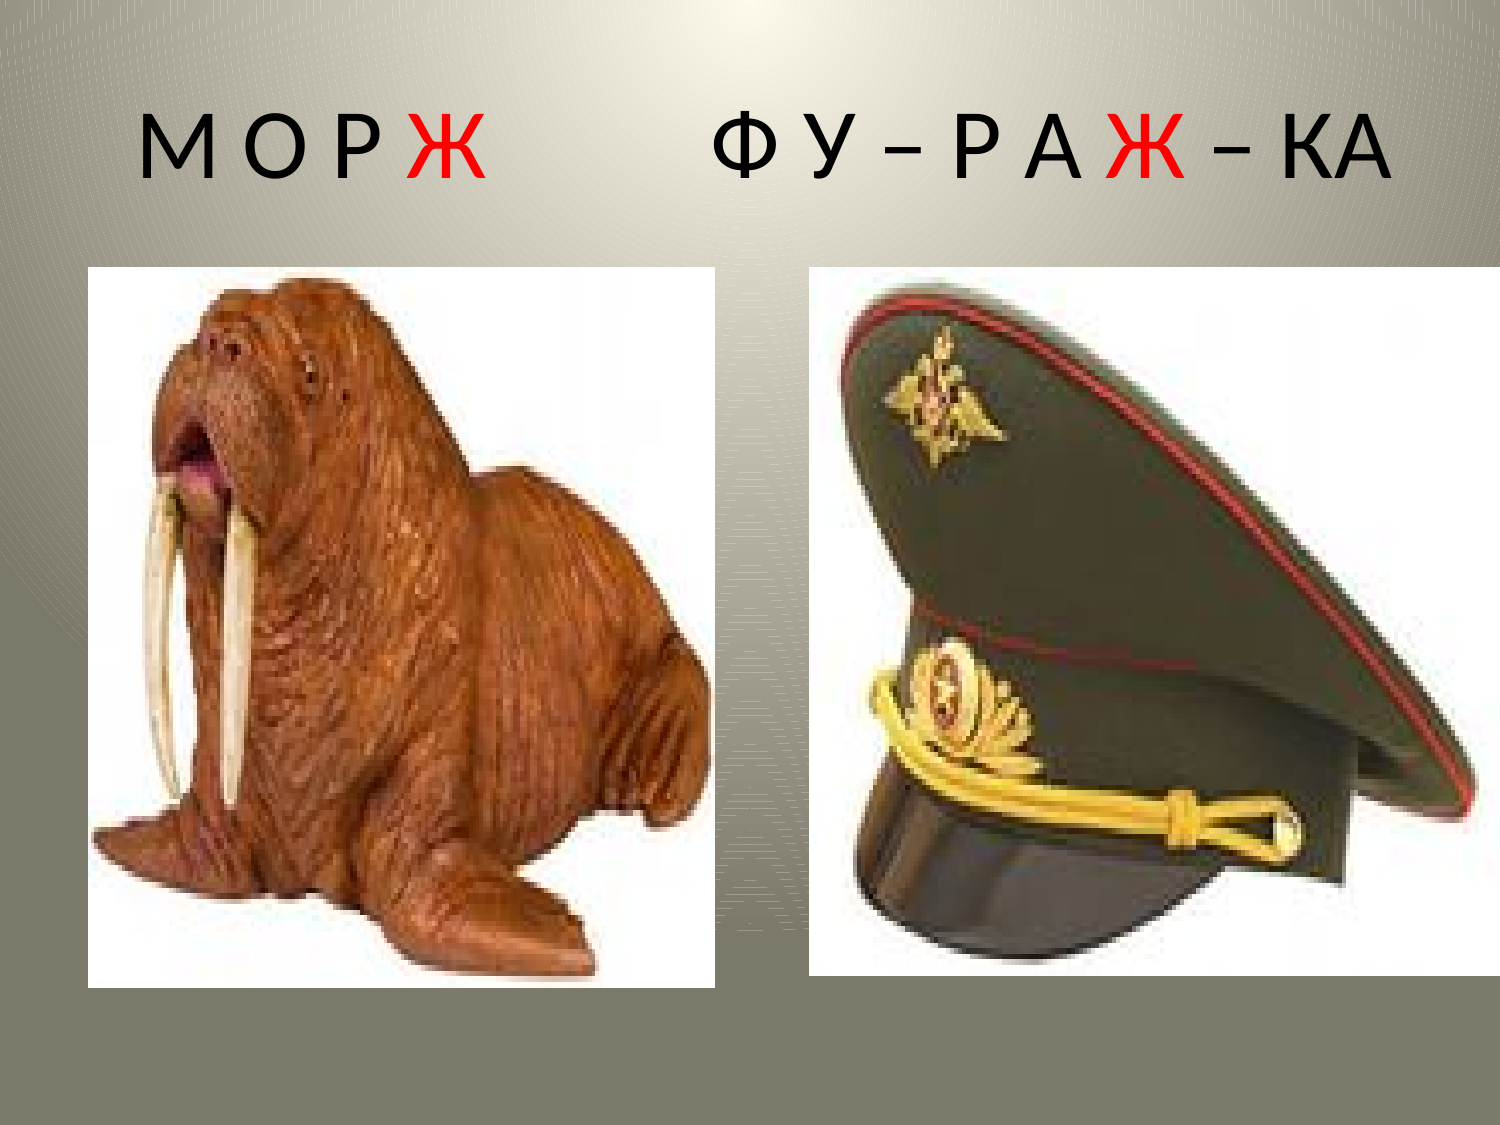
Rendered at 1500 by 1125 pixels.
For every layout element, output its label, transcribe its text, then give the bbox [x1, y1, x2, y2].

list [808, 266, 1500, 977]
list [88, 266, 715, 988]
title М О Р Ж Ф У – Р А Ж – КА [75, 45, 1425, 233]
